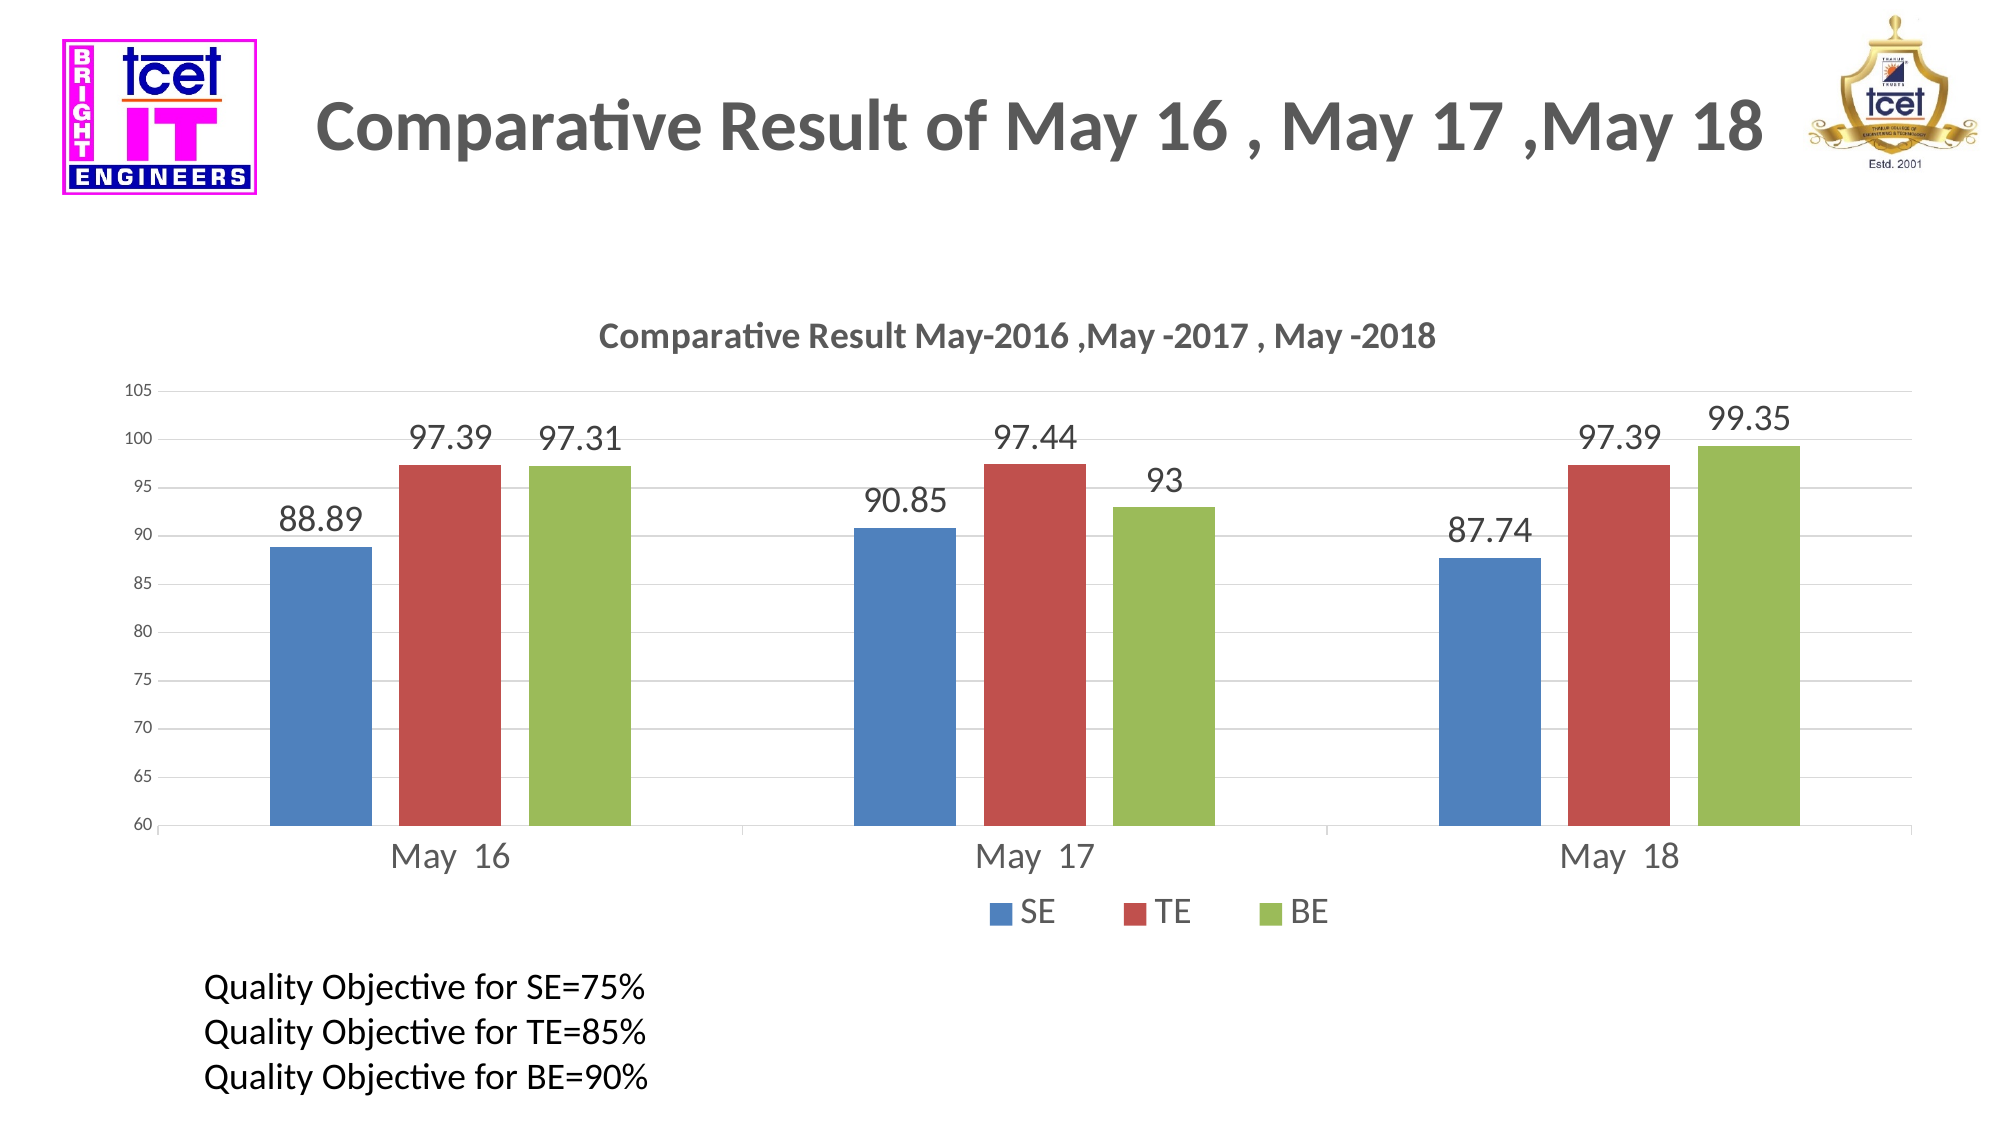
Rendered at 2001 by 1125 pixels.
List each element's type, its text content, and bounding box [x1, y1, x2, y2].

title Comparative Result of May 16 , May 17 ,May 18 [257, 35, 1825, 208]
chart [86, 287, 1950, 956]
picture [62, 39, 257, 195]
picture [1803, 9, 1986, 176]
text_box Quality Objective for SE=75% Quality Objective for TE=85% Quality Objective for BE=90% [189, 966, 664, 1125]
